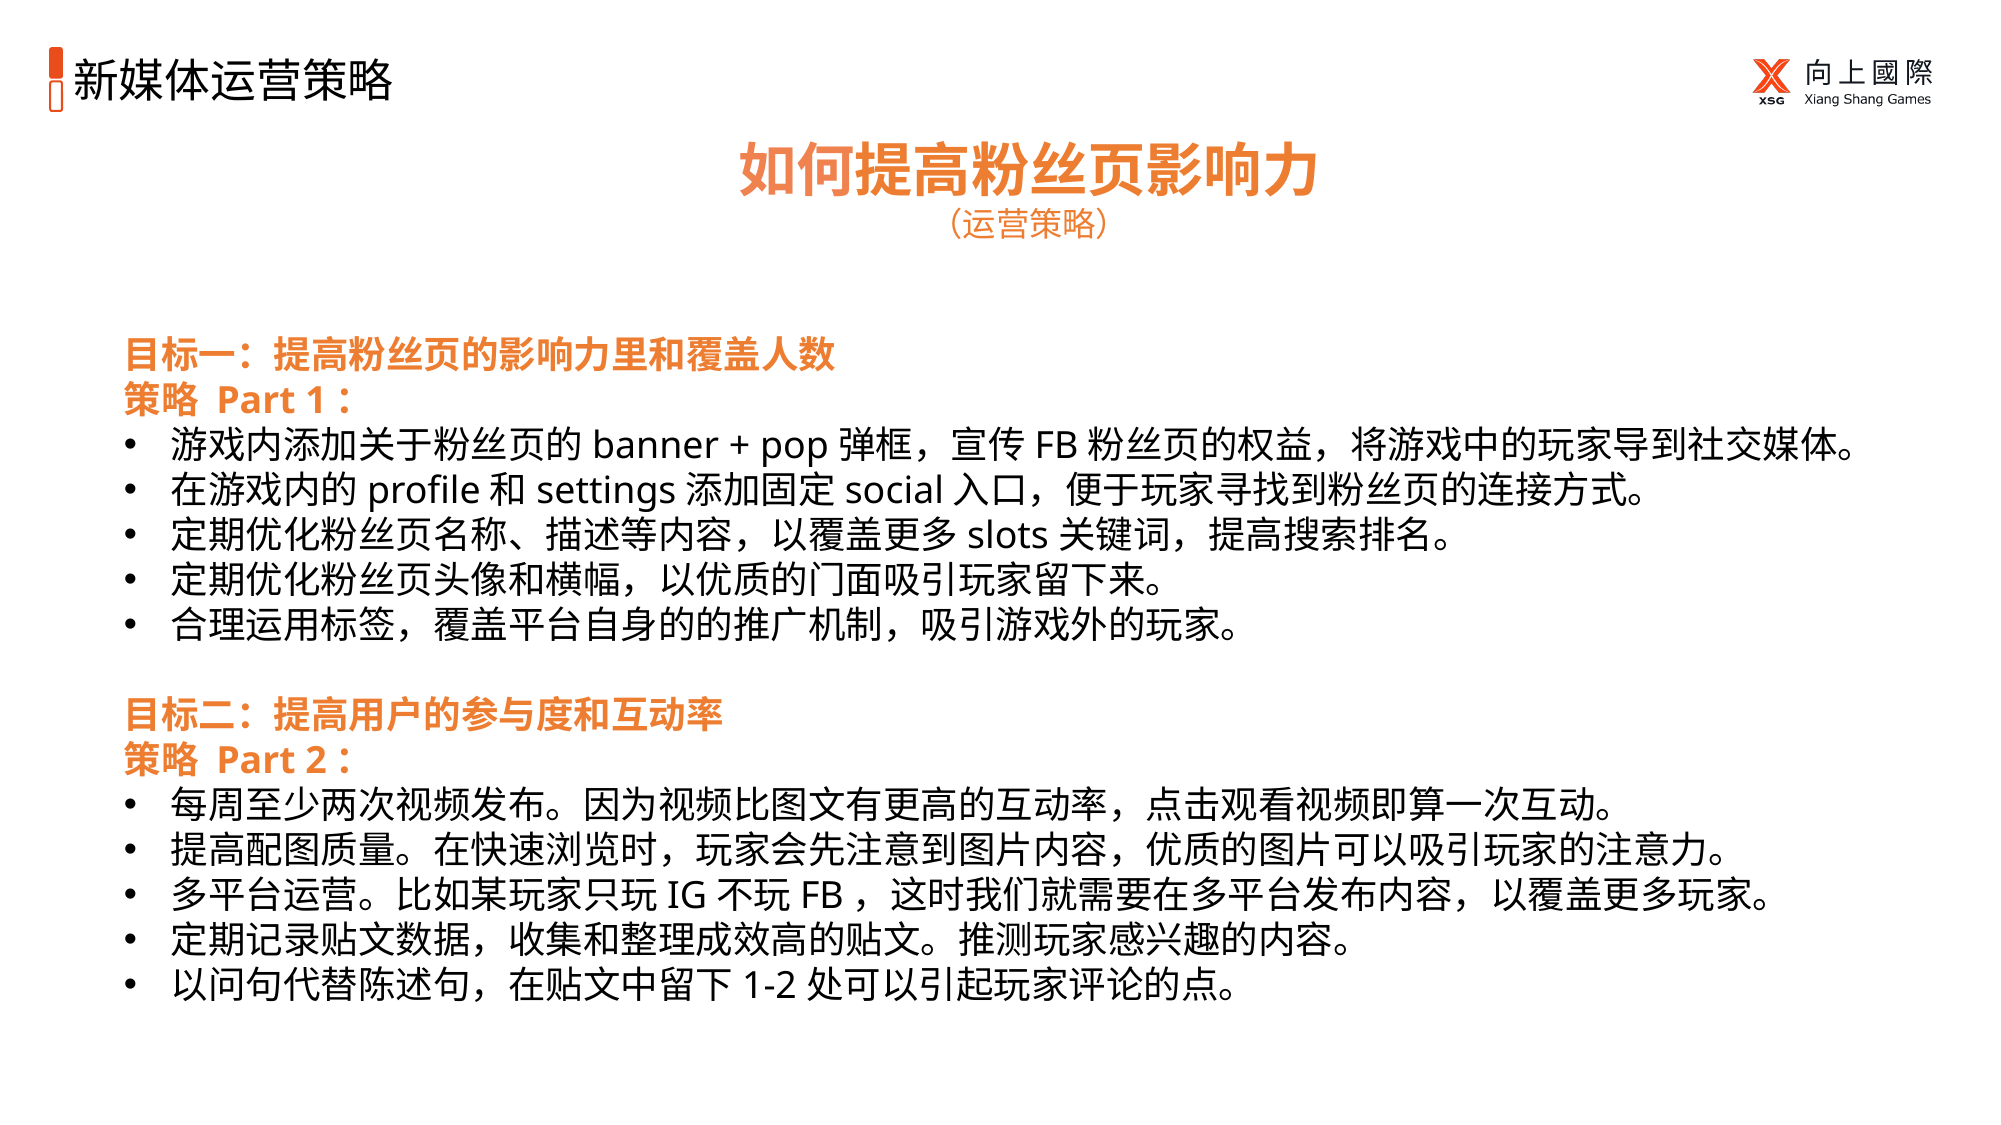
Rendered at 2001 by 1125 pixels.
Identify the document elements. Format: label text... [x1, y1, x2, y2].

text_box 如何提高粉丝页影响力 （运营策略） [723, 125, 1336, 250]
title 新媒体运营策略 [58, 46, 1942, 112]
picture [1746, 26, 1946, 139]
text_box 目标一：提高粉丝页的影响力里和覆盖人数 策略 Part 1： 游戏内添加关于粉丝页的banner + pop弹框，宣传FB粉丝页的权益，将游戏中的玩家导到社交媒体。 在游戏内的profile和settings添加固定social入口，便于玩家寻找到粉丝页的连接方式。 定期优化粉丝页名称、描述等内容，以覆盖更多slots关键词，提高搜索排名。 定期优化粉丝页头像和横幅，以优质的门面吸引玩家留下来。 合理运用标签，覆盖平台自身的的推广机制，吸引游戏外的玩家。 目标二：提高用户的参与度和互动率 策略 Part 2： 每周至少两次视频发布。因为视频比图文有更高的互动率，点击观看视频即算一次互动。 提高配图质量。在快速浏览时，玩家会先注意到图片内容，优质的图片可以吸引玩家的注意力。 多平台运营。比如某玩家只玩IG不玩FB，这时我们就需要在多平台发布内容，以覆盖更多玩家。 定期记录贴文数据，收集和整理成效高的贴文。推测玩家感兴趣的内容。 以问句代替陈述句，在贴文中留下1-2处可以引起玩家评论的点。 [108, 323, 1892, 1014]
